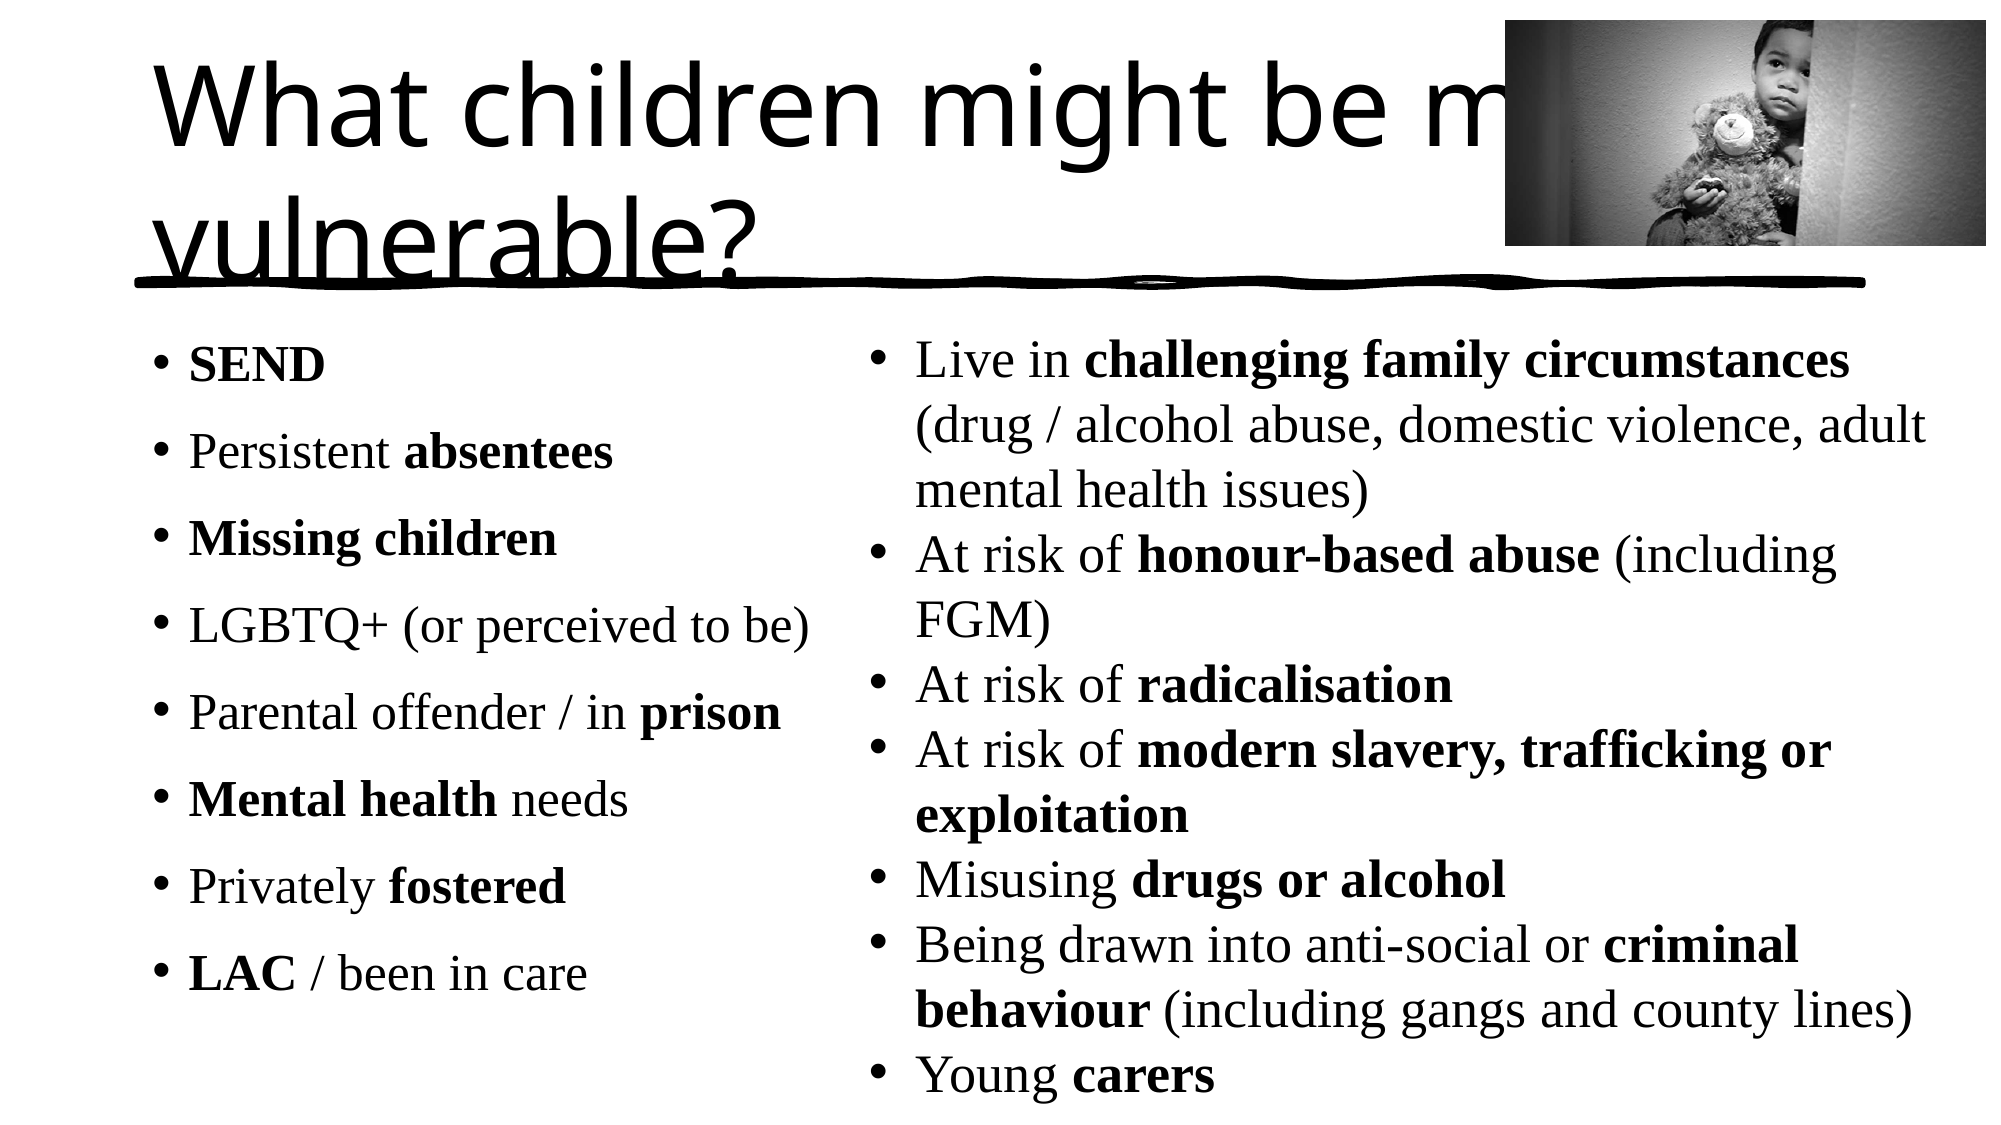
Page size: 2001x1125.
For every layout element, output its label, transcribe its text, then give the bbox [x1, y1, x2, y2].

picture [1505, 20, 1986, 246]
list SEND Persistent absentees Missing children LGBTQ+ (or perceived to be) Parental offender / in prison Mental health needs Privately fostered LAC / been in care [137, 316, 854, 1014]
title What children might be more vulnerable? [137, 59, 1863, 278]
text_box Live in challenging family circumstances (drug / alcohol abuse, domestic violence, adult mental health issues) At risk of honour-based abuse (including FGM) At risk of radicalisation At risk of modern slavery, trafficking or exploitation Misusing drugs or alcohol Being drawn into anti-social or criminal behaviour (including gangs and county lines) Young carers [854, 316, 1961, 1111]
